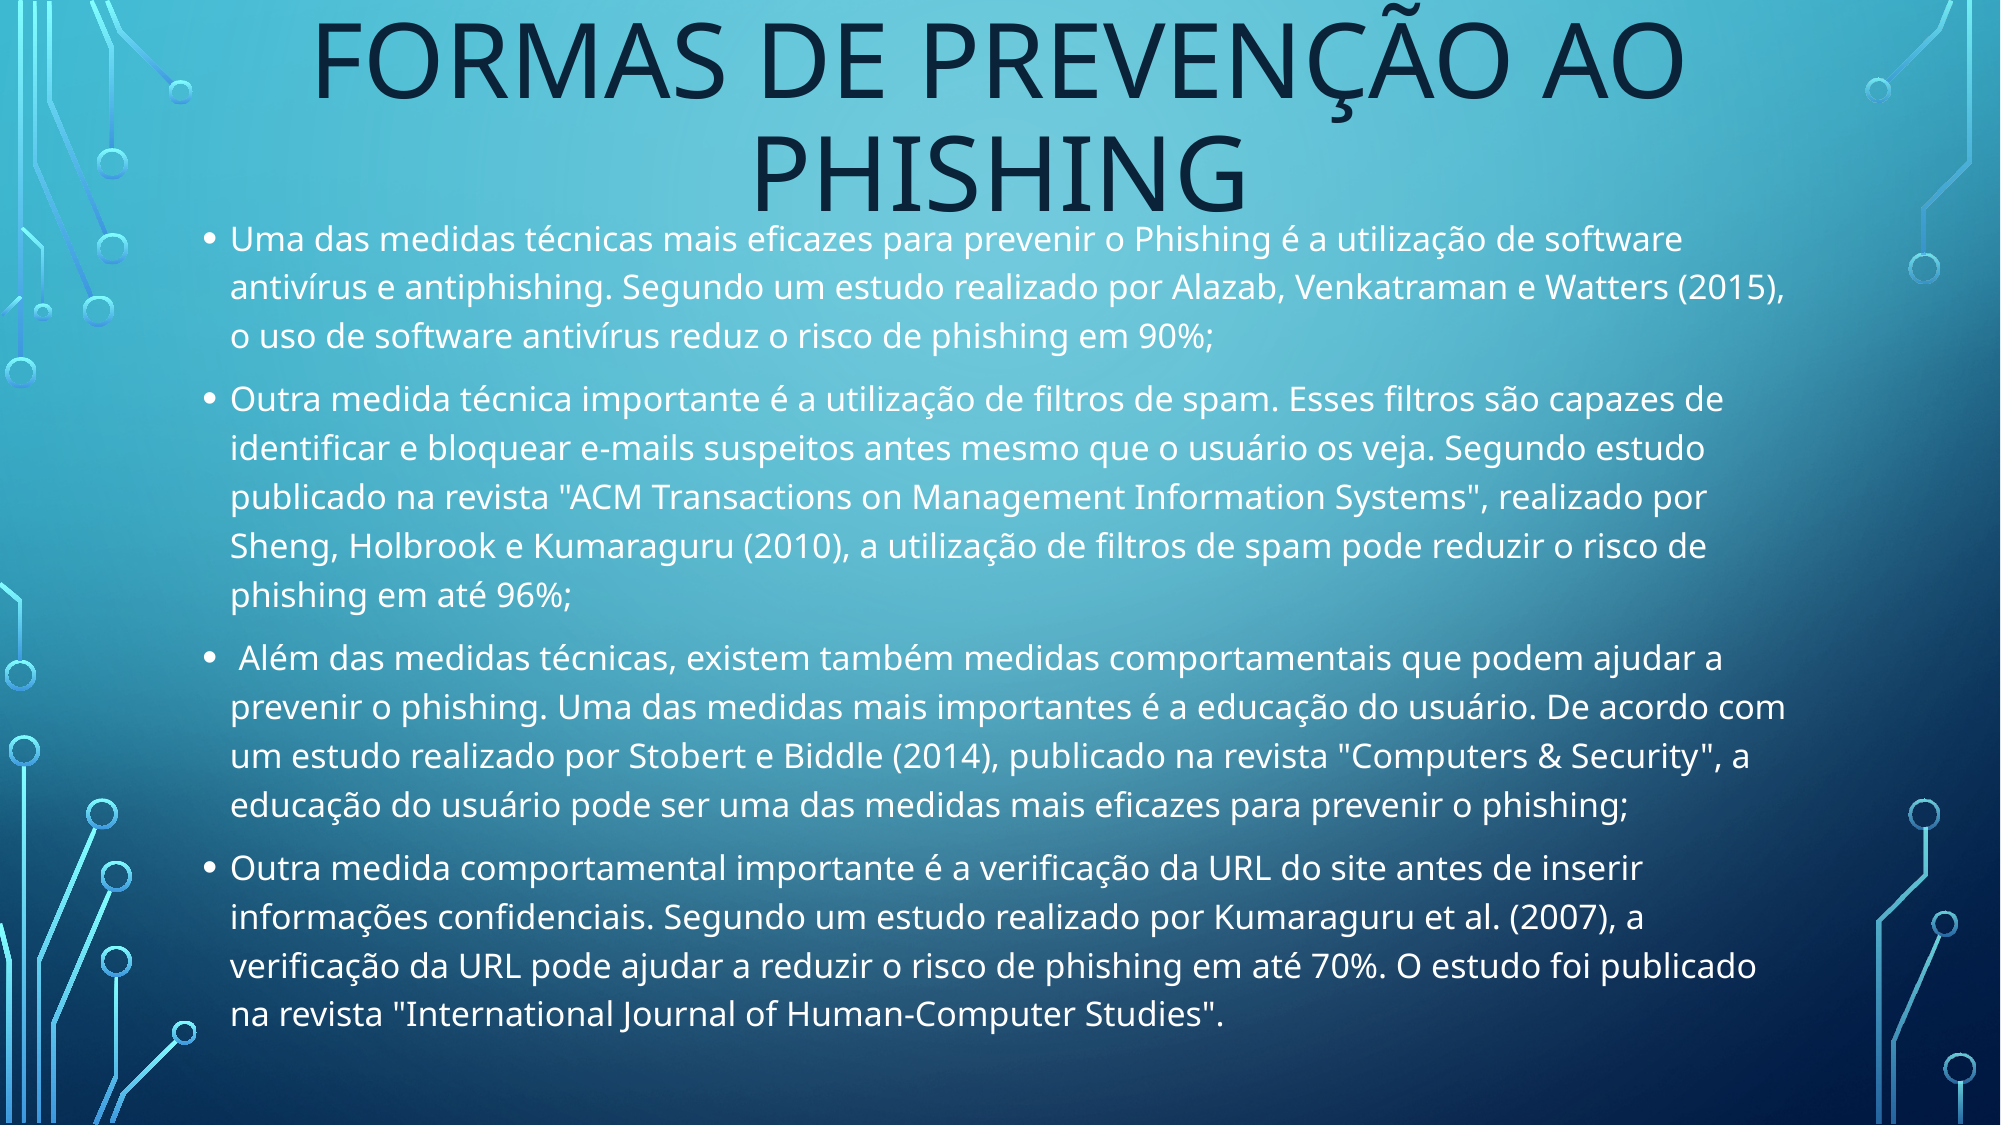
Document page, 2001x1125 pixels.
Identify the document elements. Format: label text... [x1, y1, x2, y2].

list Uma das medidas técnicas mais eficazes para prevenir o Phishing é a utilização de software antivírus e antiphishing. Segundo um estudo realizado por Alazab, Venkatraman e Watters (2015), o uso de software antivírus reduz o risco de phishing em 90%; Outra medida técnica importante é a utilização de filtros de spam. Esses filtros são capazes de identificar e bloquear e-mails suspeitos antes mesmo que o usuário os veja. Segundo estudo publicado na revista "ACM Transactions on Management Information Systems", realizado por Sheng, Holbrook e Kumaraguru (2010), a utilização de filtros de spam pode reduzir o risco de phishing em até 96%; Além das medidas técnicas, existem também medidas comportamentais que podem ajudar a prevenir o phishing. Uma das medidas mais importantes é a educação do usuário. De acordo com um estudo realizado por Stobert e Biddle (2014), publicado na revista "Computers & Security", a educação do usuário pode ser uma das medidas mais eficazes para prevenir o phishing; Outra medida comportamental importante é a verificação da URL do site antes de inserir informações confidenciais. Segundo um estudo realizado por Kumaraguru et al. (2007), a verificação da URL pode ajudar a reduzir o risco de phishing em até 70%. O estudo foi publicado na revista "International Journal of Human-Computer Studies". [187, 201, 1813, 1093]
title FORMAS DE PREVENÇÃO AO PHISHING [187, 0, 1813, 201]
